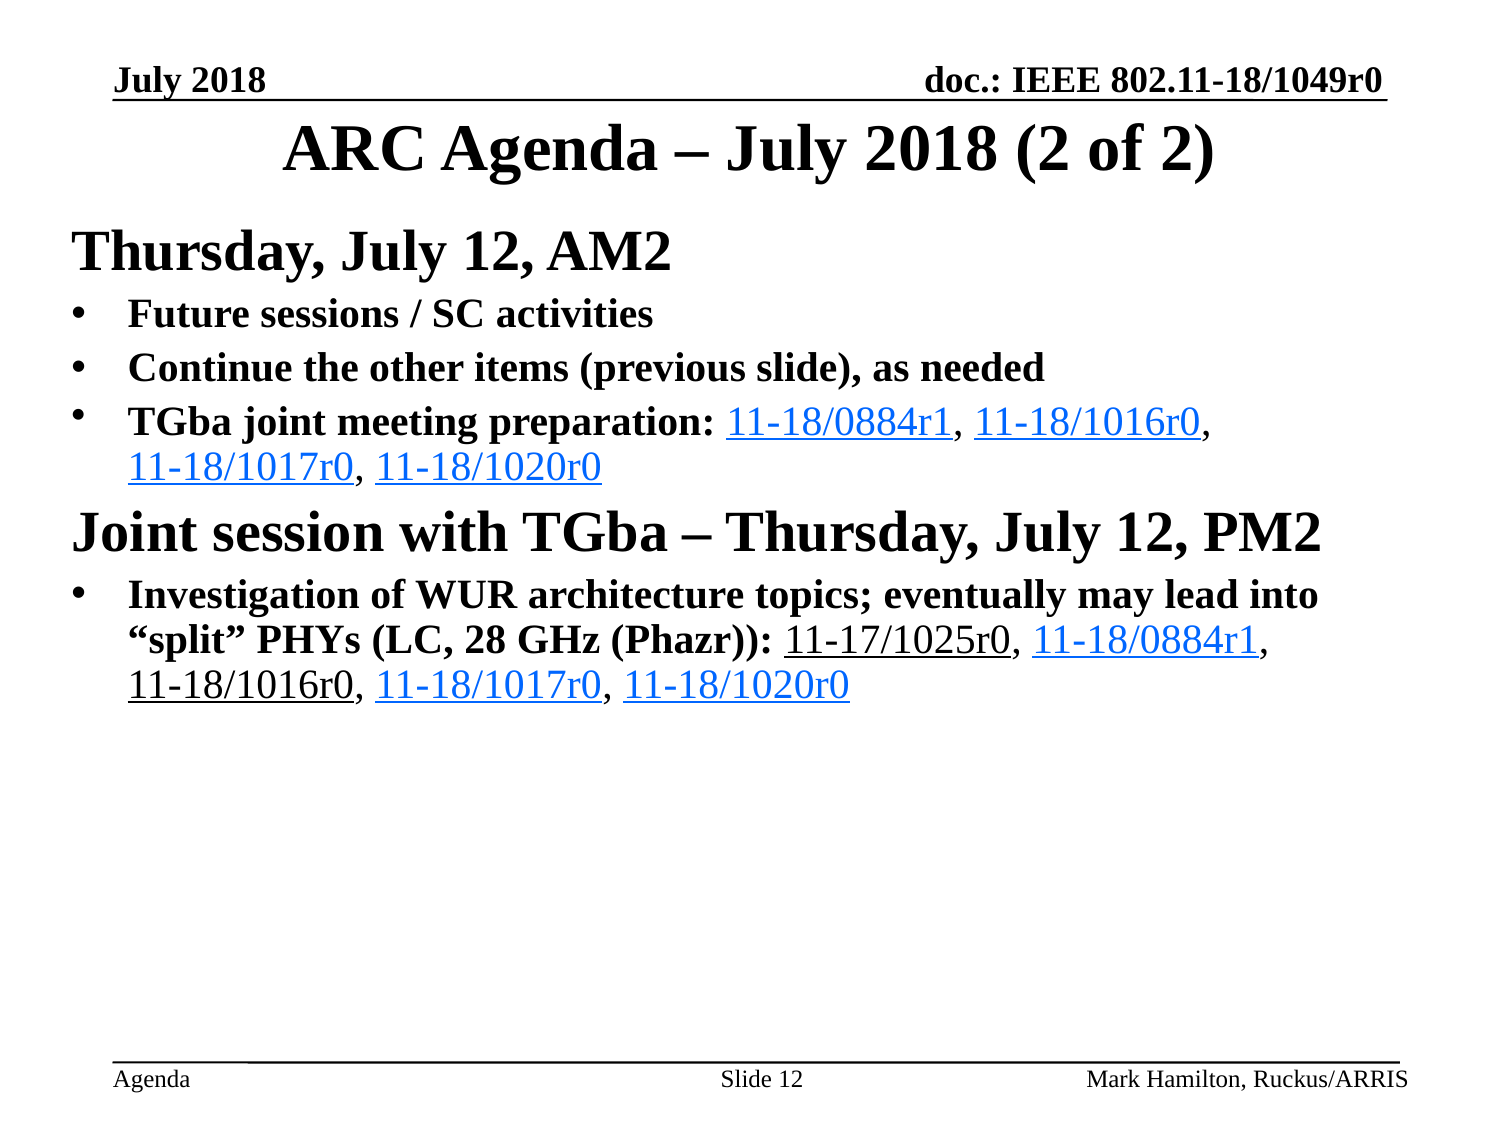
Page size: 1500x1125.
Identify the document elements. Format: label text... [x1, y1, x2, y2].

title ARC Agenda – July 2018 (2 of 2) [112, 99, 1388, 188]
list Thursday, July 12, AM2 Future sessions / SC activities Continue the other items (previous slide), as needed TGba joint meeting preparation: 11-18/0884r1, 11-18/1016r0, 11-18/1017r0, 11-18/1020r0 Joint session with TGba – Thursday, July 12, PM2 Investigation of WUR architecture topics; eventually may lead into “split” PHYs (LC, 28 GHz (Phazr)): 11-17/1025r0, 11-18/0884r1, 11-18/1016r0, 11-18/1017r0, 11-18/1020r0 [56, 212, 1444, 1000]
